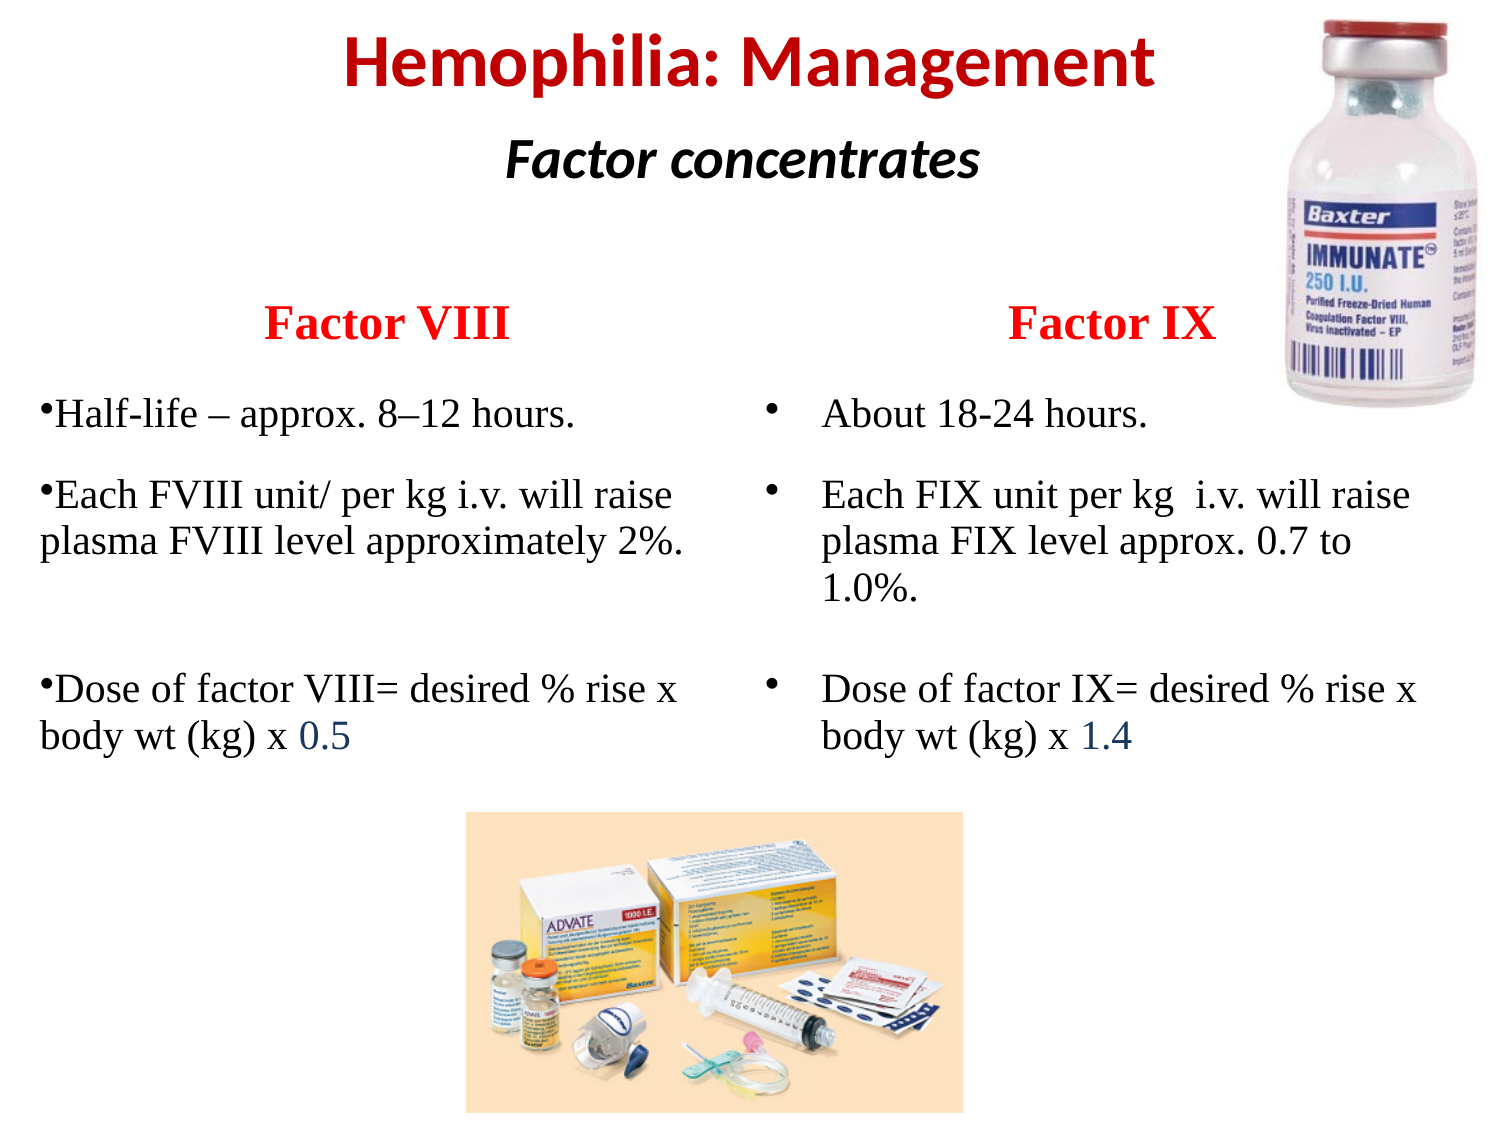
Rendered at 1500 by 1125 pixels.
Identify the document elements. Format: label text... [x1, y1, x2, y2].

picture [1258, 0, 1500, 426]
table_cell Dose of factor VIII= desired % rise x body wt (kg) x 0.5 [26, 659, 749, 793]
table_header Factor VIII [26, 288, 749, 382]
title Hemophilia: Management [75, 0, 1256, 113]
table_cell Each FIX unit per kg i.v. will raise plasma FIX level approx. 0.7 to 1.0%. [751, 465, 1474, 657]
table_cell Half-life – approx. 8–12 hours. [26, 383, 749, 463]
table_cell Each FVIII unit/ per kg i.v. will raise plasma FVIII level approximately 2%. [26, 465, 749, 657]
text_box Factor concentrates [448, 112, 1038, 198]
picture [466, 812, 963, 1113]
table_cell Dose of factor IX= desired % rise x body wt (kg) x 1.4 [751, 659, 1474, 793]
table_cell About 18-24 hours. [751, 383, 1474, 463]
table_header Factor IX [751, 288, 1253, 382]
